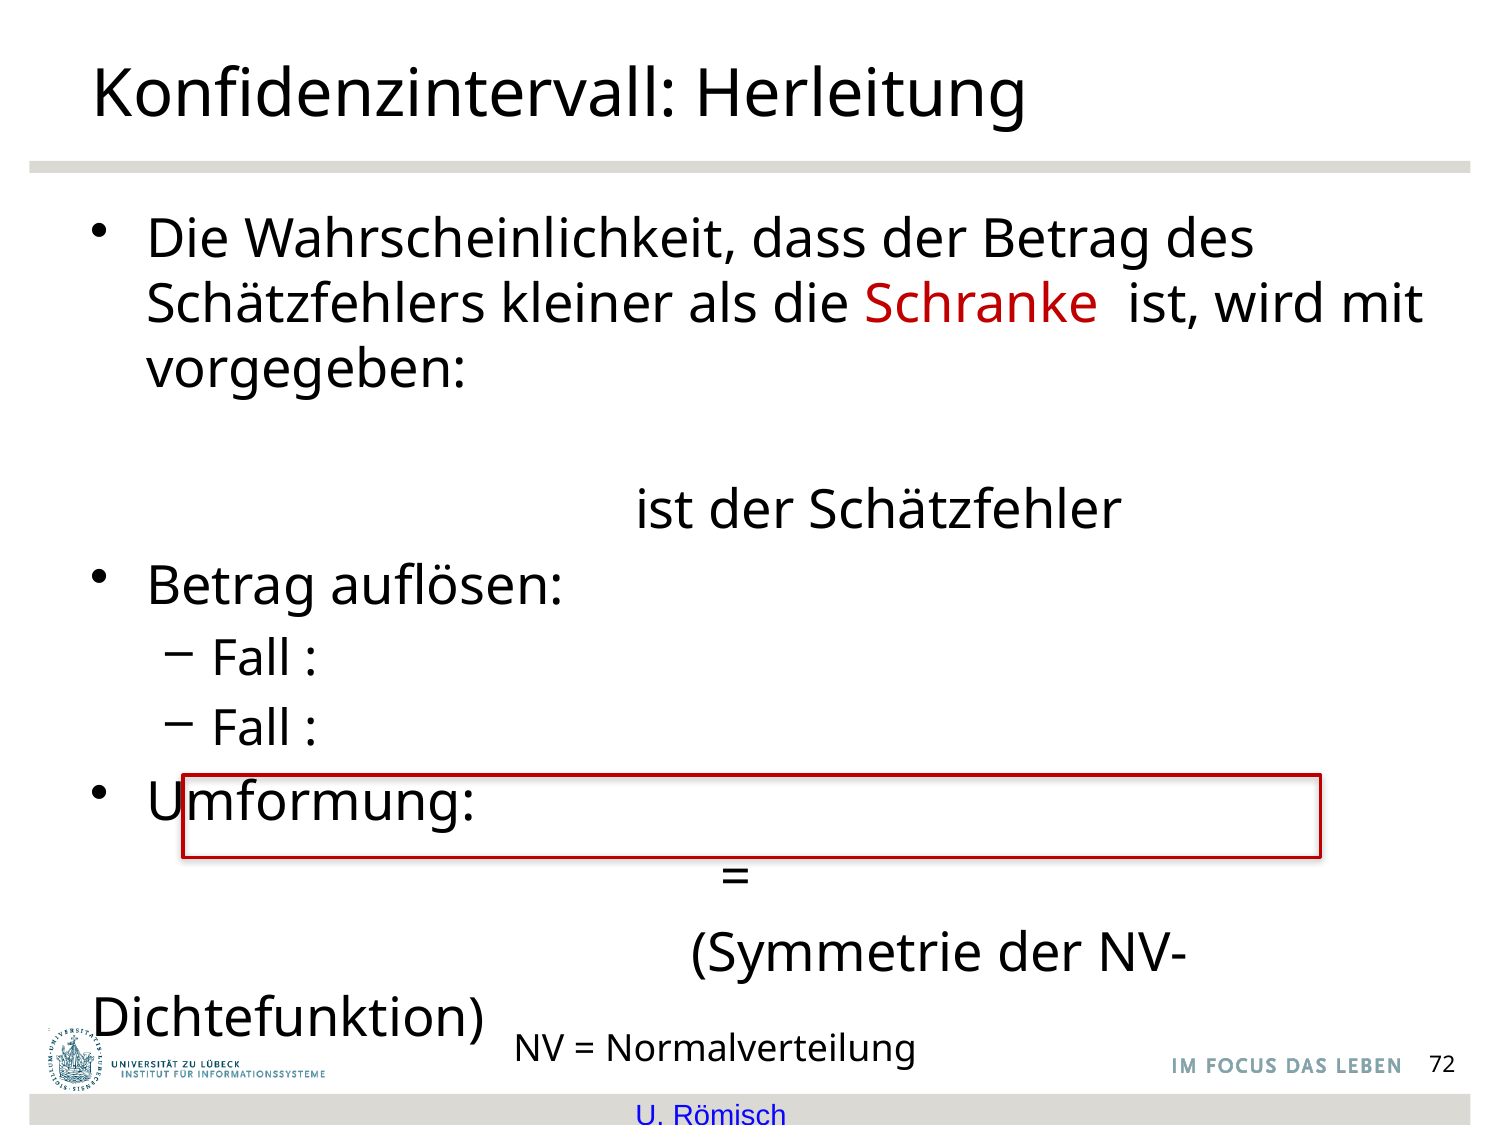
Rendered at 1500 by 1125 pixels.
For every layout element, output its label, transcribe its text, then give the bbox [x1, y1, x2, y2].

title Konfidenzintervall: Herleitung [76, 42, 1427, 126]
slide_number 72 [1305, 1050, 1471, 1083]
text_box [182, 774, 1321, 858]
text_box NV = Normalverteilung [498, 1016, 933, 1077]
picture [1173, 1058, 1305, 1073]
text_box U. Römisch [620, 1089, 810, 1125]
